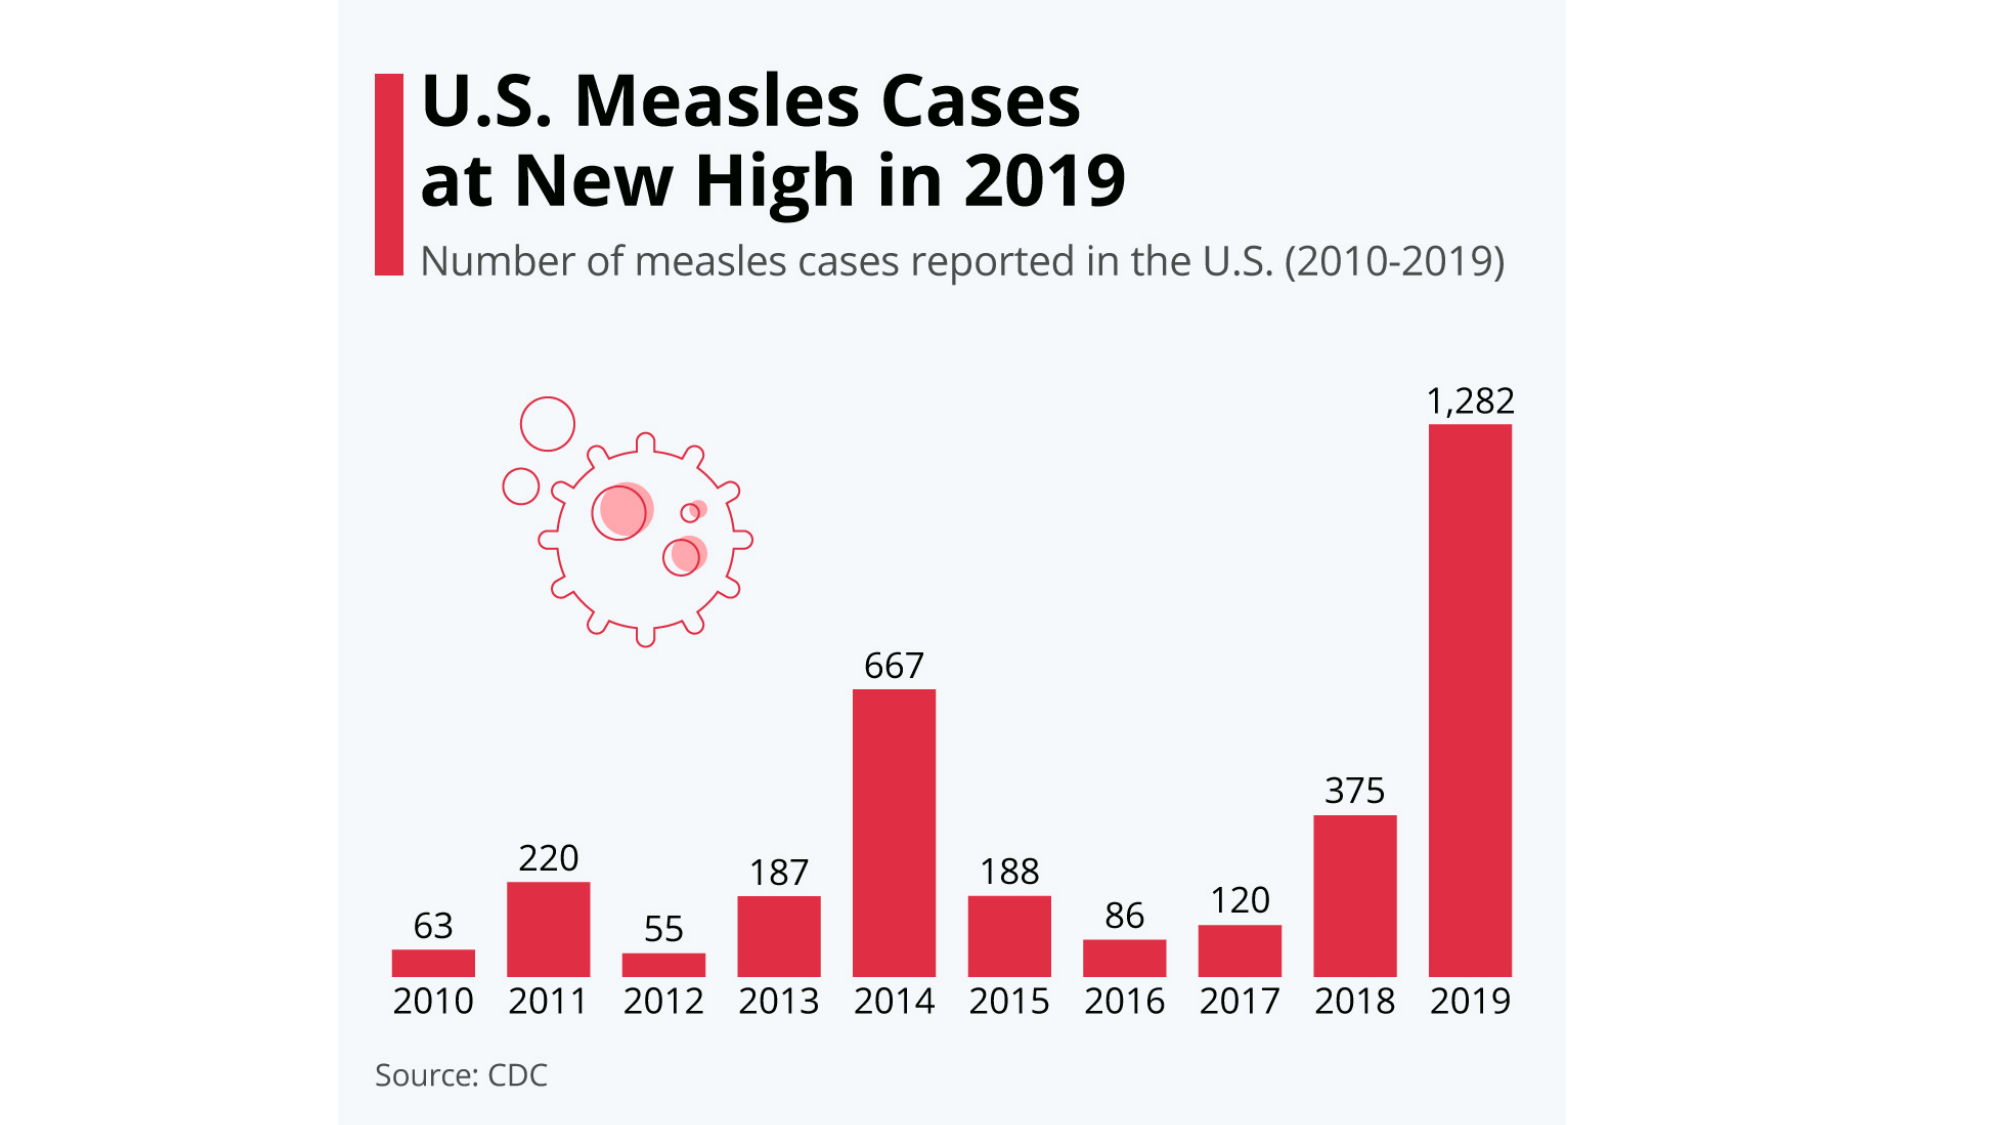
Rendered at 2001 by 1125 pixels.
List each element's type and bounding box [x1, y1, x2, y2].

picture [337, 0, 1566, 1125]
